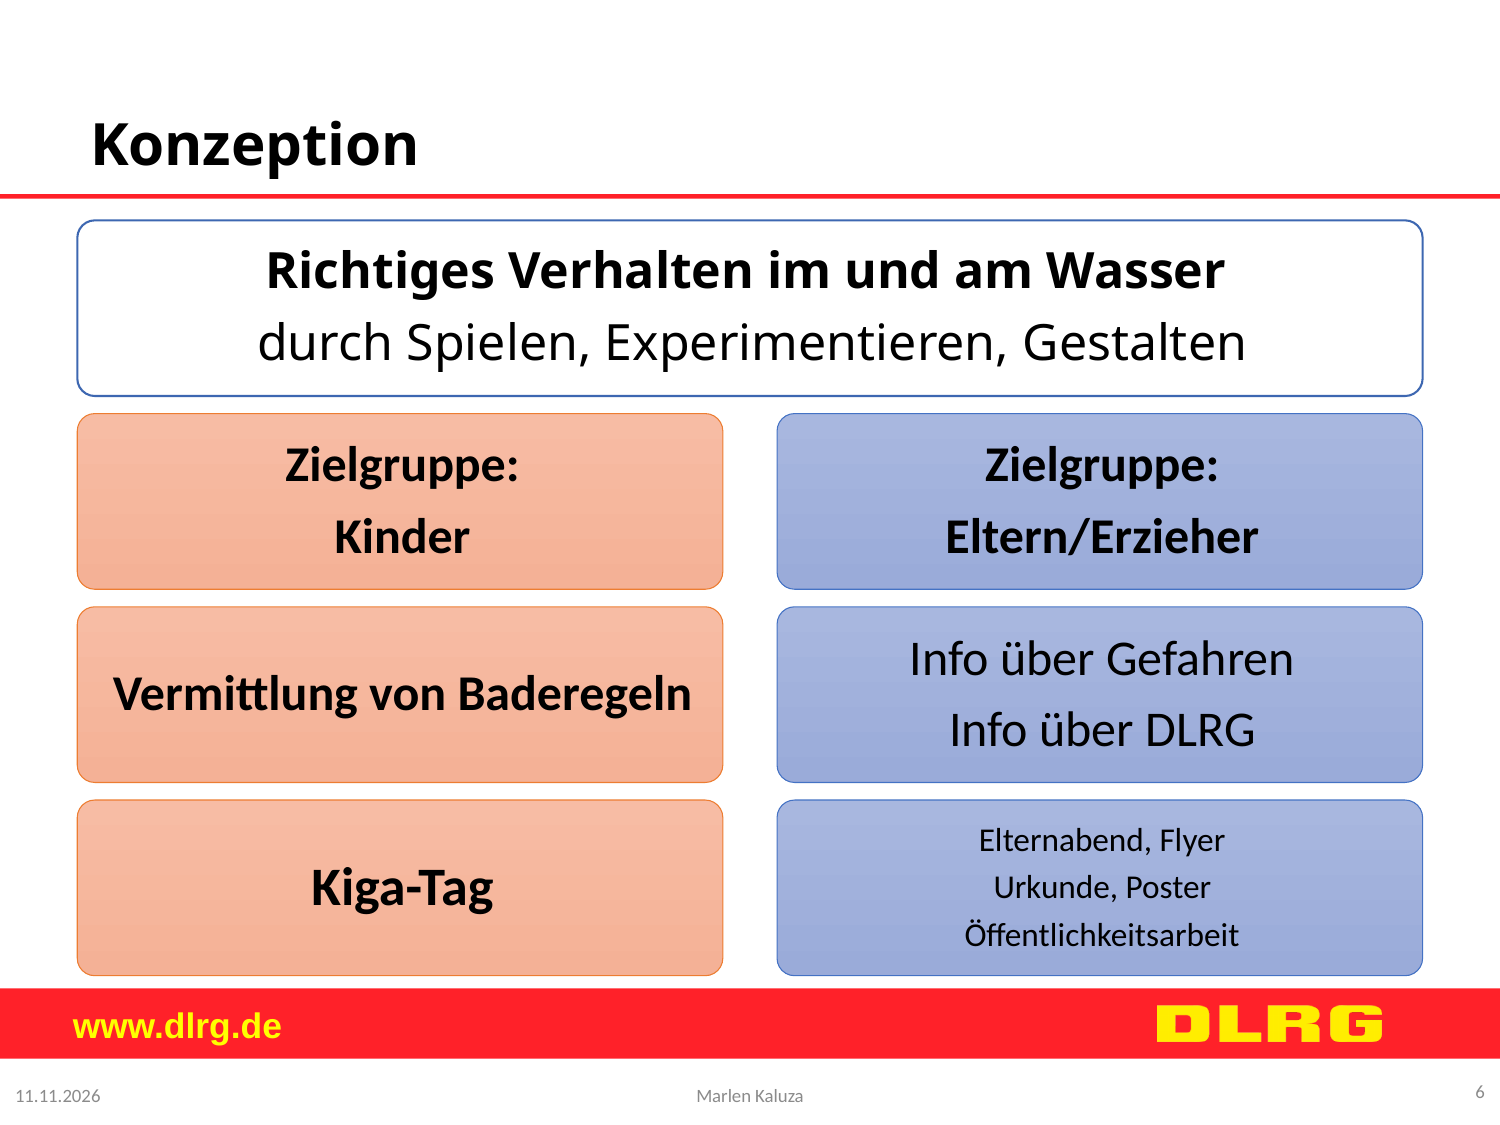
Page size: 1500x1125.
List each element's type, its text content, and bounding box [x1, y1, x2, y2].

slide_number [0, 1065, 300, 1125]
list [76, 220, 1424, 976]
slide_number 6 [1191, 1061, 1500, 1121]
footer Marlen Kaluza [512, 1065, 988, 1125]
title Konzeption [75, 77, 1425, 217]
picture [1157, 1005, 1382, 1042]
